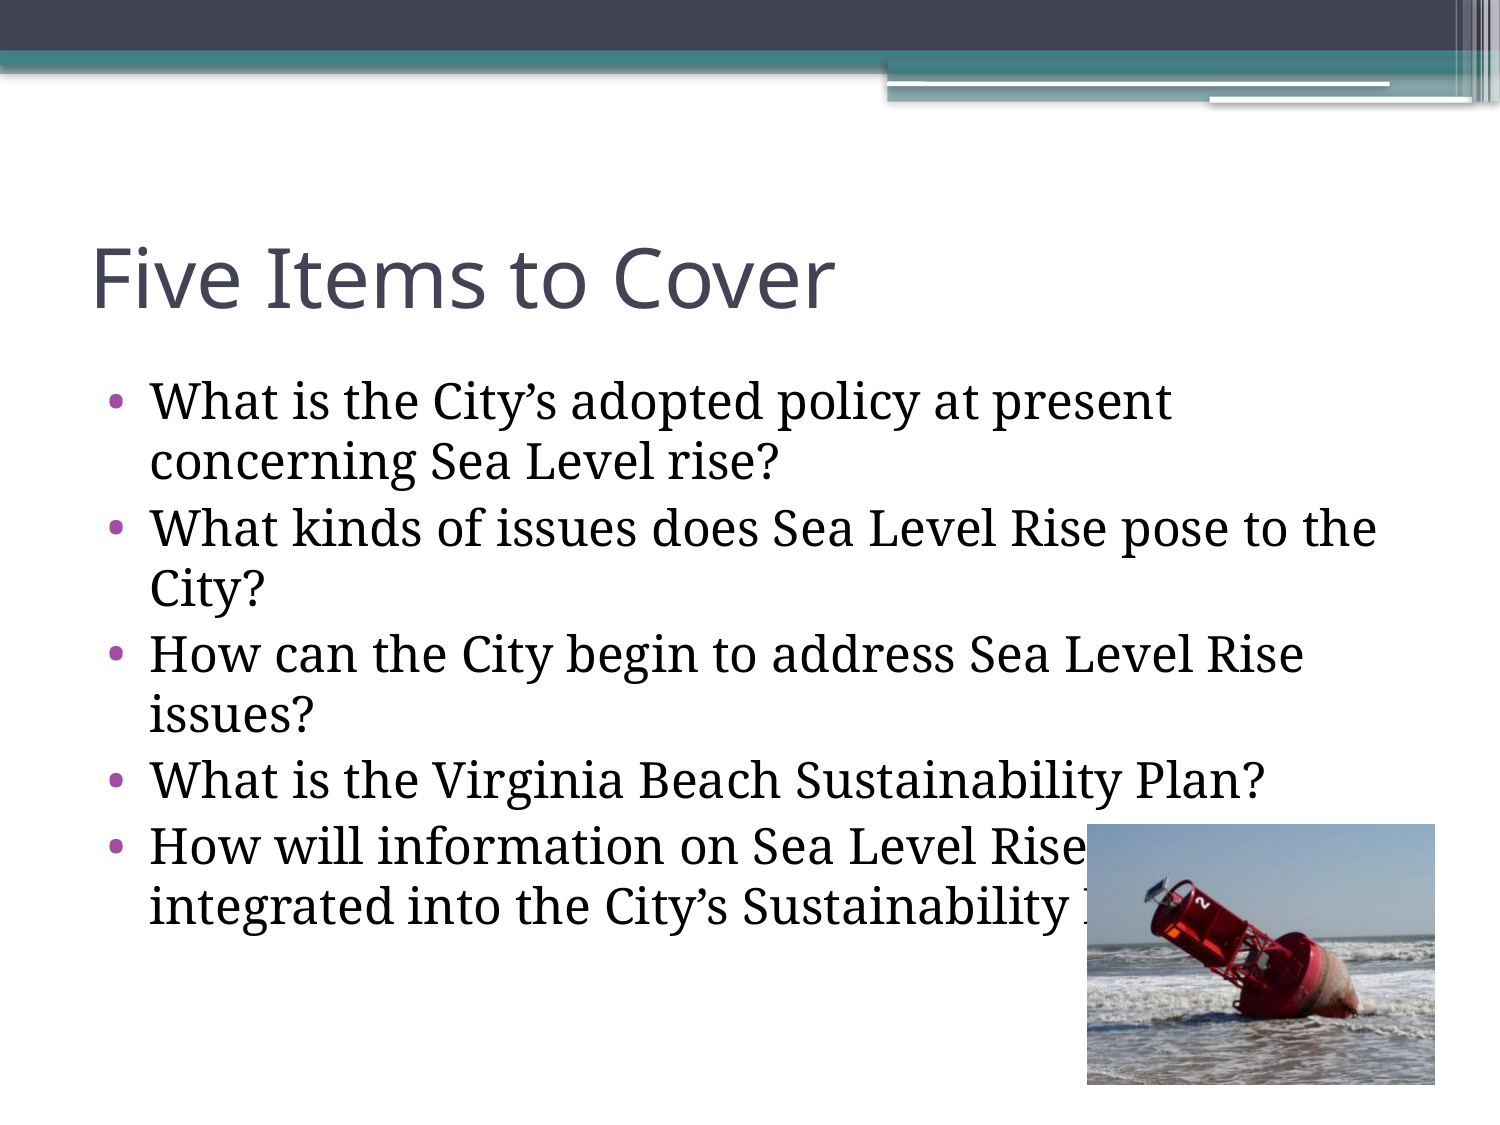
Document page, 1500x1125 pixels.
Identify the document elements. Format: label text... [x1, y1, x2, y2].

picture [1087, 824, 1435, 1085]
list What is the City’s adopted policy at present concerning Sea Level rise? What kinds of issues does Sea Level Rise pose to the City? How can the City begin to address Sea Level Rise issues? What is the Virginia Beach Sustainability Plan? How will information on Sea Level Rise be integrated into the City’s Sustainability Plan? [75, 362, 1425, 925]
title Five Items to Cover [75, 187, 1425, 362]
